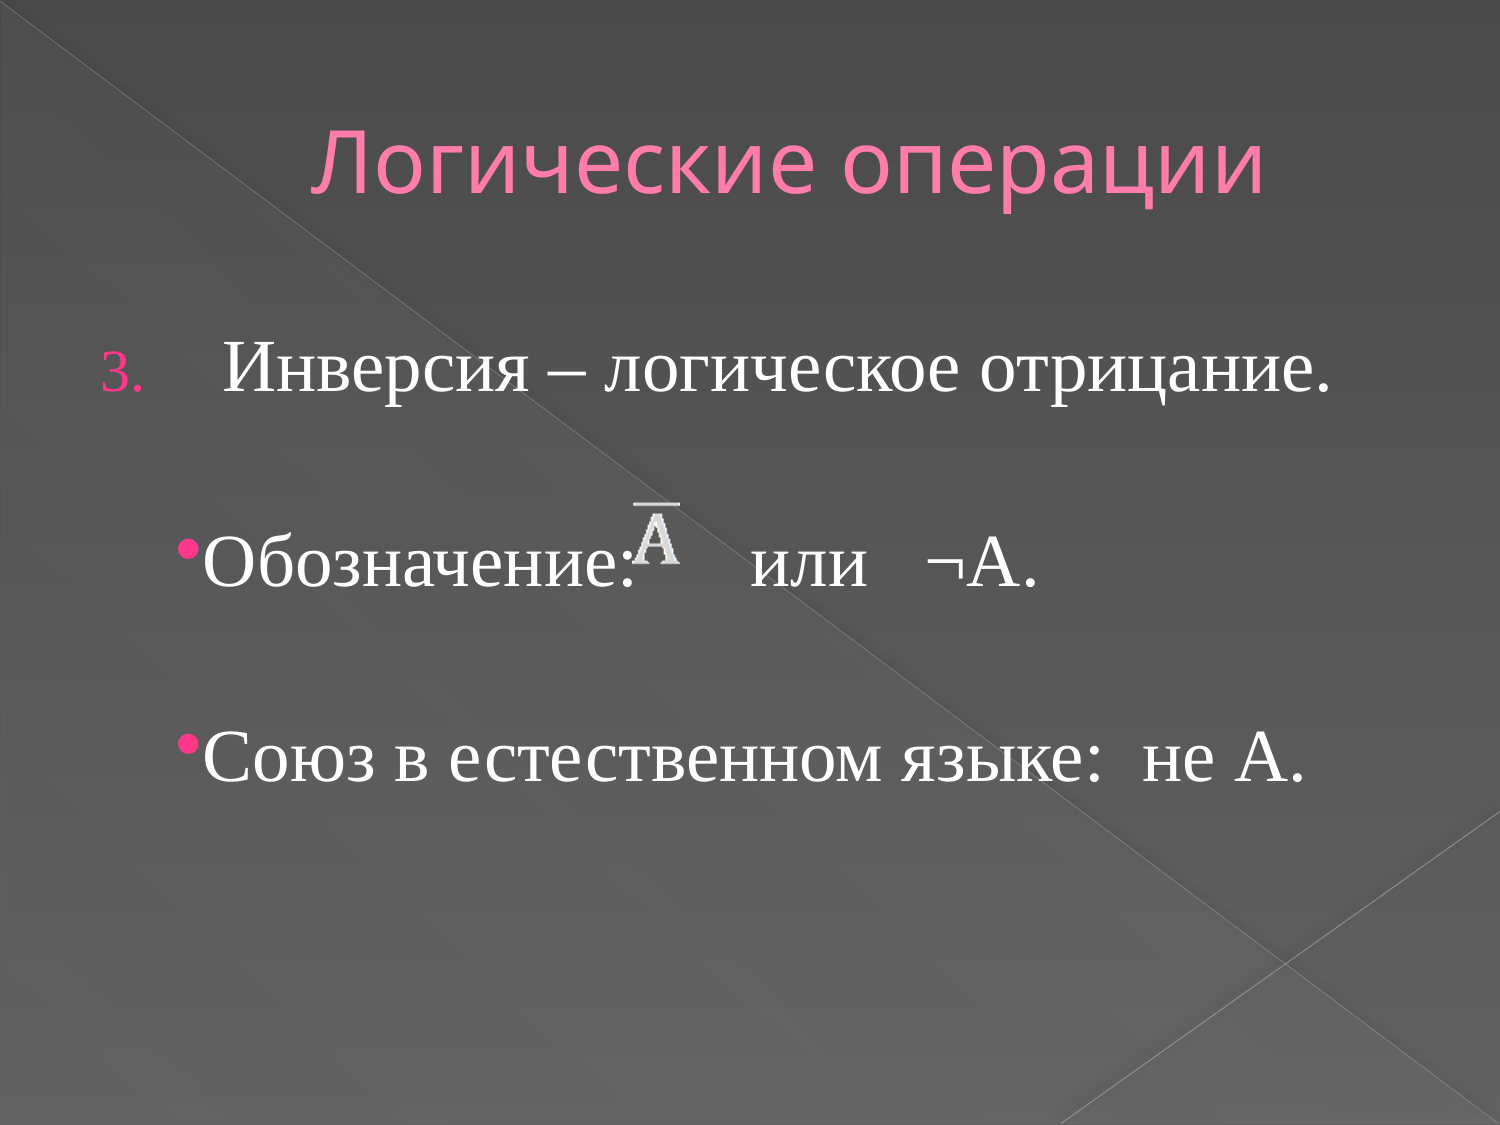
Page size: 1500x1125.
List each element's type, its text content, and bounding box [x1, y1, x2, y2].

title Логические операции [75, 43, 1425, 274]
list Инверсия – логическое отрицание. Обозначение: или ¬А. Союз в естественном языке: не А. [75, 308, 1425, 1059]
picture [632, 491, 680, 584]
